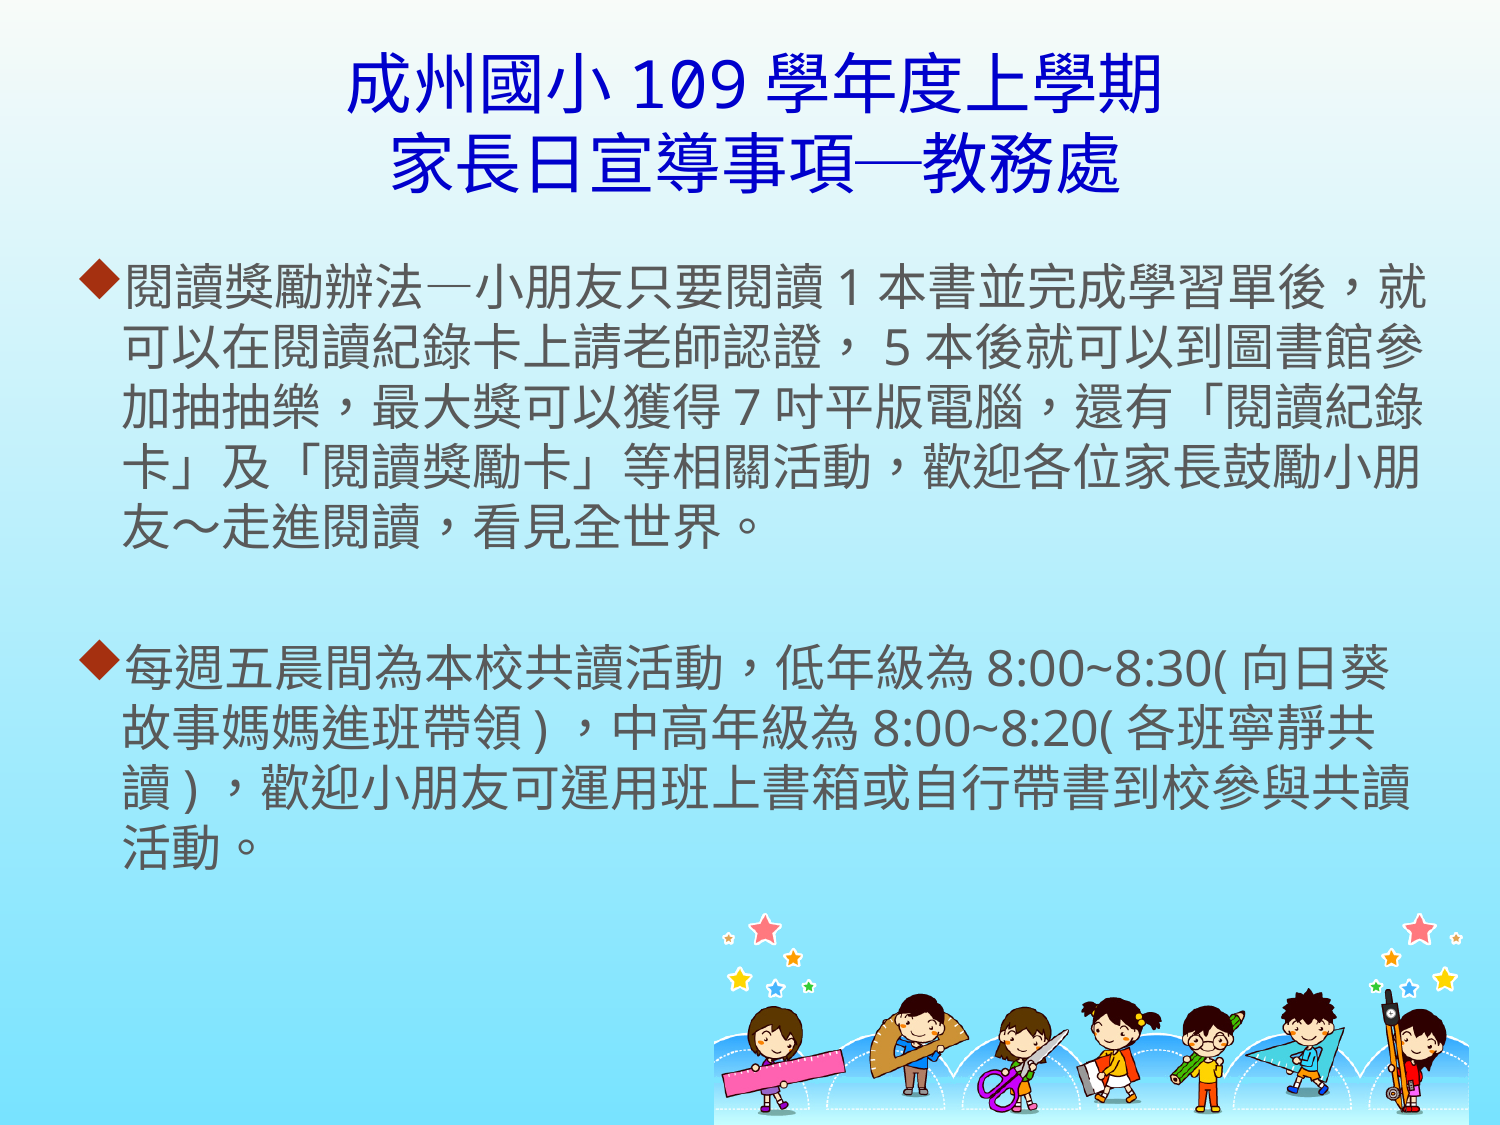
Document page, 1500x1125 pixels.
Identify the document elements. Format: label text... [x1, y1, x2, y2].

subtitle 閱讀獎勵辦法—小朋友只要閱讀1本書並完成學習單後，就可以在閱讀紀錄卡上請老師認證，5本後就可以到圖書館參加抽抽樂，最大獎可以獲得7吋平版電腦，還有「閱讀紀錄卡」及「閱讀獎勵卡」等相關活動，歡迎各位家長鼓勵小朋友～走進閱讀，看見全世界。 每週五晨間為本校共讀活動，低年級為8:00~8:30(向日葵故事媽媽進班帶領)，中高年級為8:00~8:20(各班寧靜共讀)，歡迎小朋友可運用班上書箱或自行帶書到校參與共讀活動。 [59, 248, 1451, 922]
text_box 成州國小109學年度上學期 家長日宣導事項─教務處 [253, 67, 1258, 210]
picture [714, 908, 1469, 1125]
